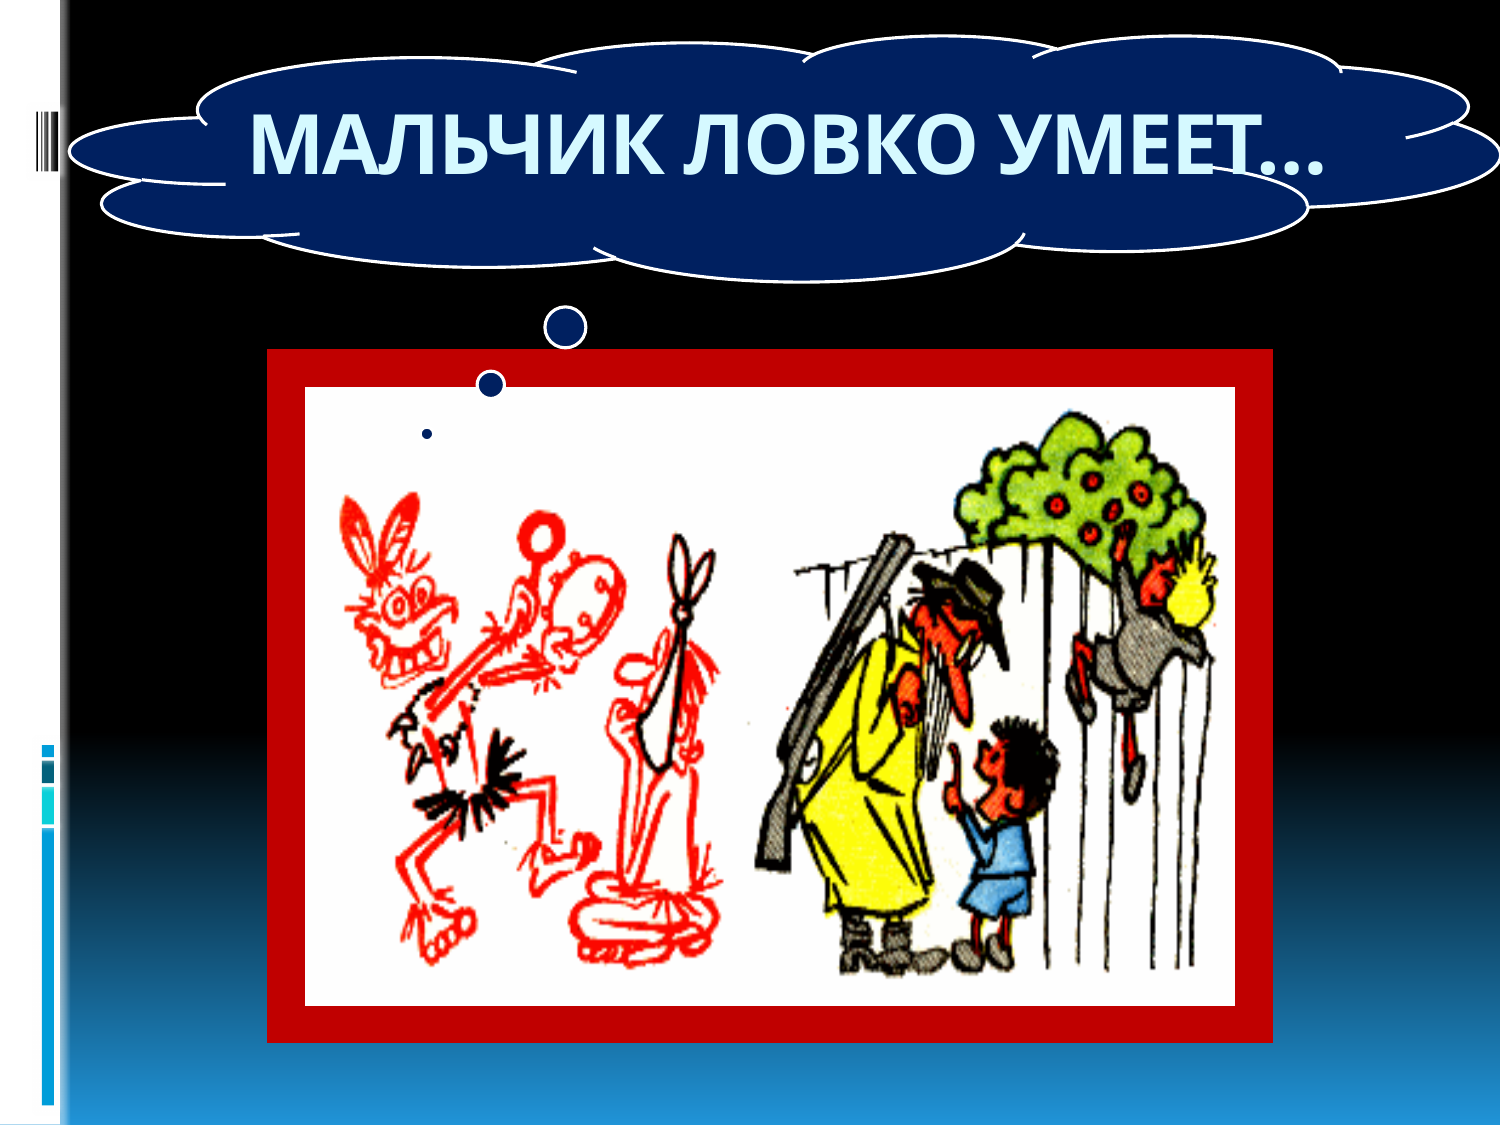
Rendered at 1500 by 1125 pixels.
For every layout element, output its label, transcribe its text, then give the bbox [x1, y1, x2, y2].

text_box [477, 369, 505, 378]
text_box [543, 305, 588, 350]
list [304, 386, 1236, 1007]
text_box [67, 119, 150, 231]
text_box [224, 34, 1500, 197]
title МАЛЬЧИК ЛОВКО УМЕЕТ… [150, 83, 1425, 234]
text_box [169, 234, 1275, 284]
